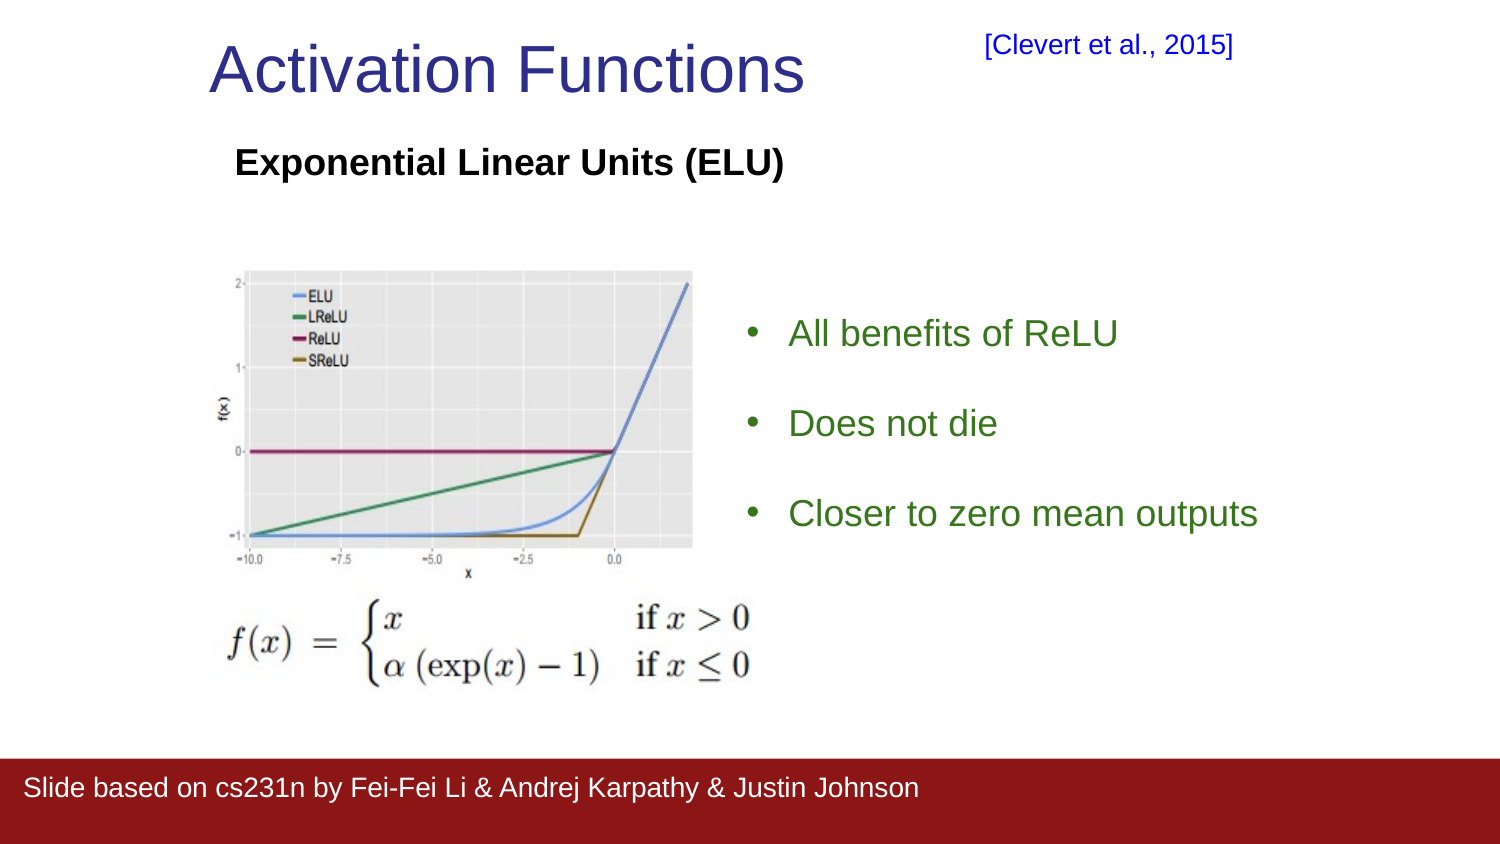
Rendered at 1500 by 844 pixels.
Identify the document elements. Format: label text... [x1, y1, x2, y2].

text_box [Clevert et al., 2015] [973, 14, 1298, 80]
text_box All benefits of ReLU Does not die Closer to zero mean outputs [725, 252, 1373, 705]
text_box Activation Functions [198, 14, 829, 136]
picture [213, 260, 757, 693]
text_box Exponential Linear Units (ELU) [223, 126, 1055, 227]
